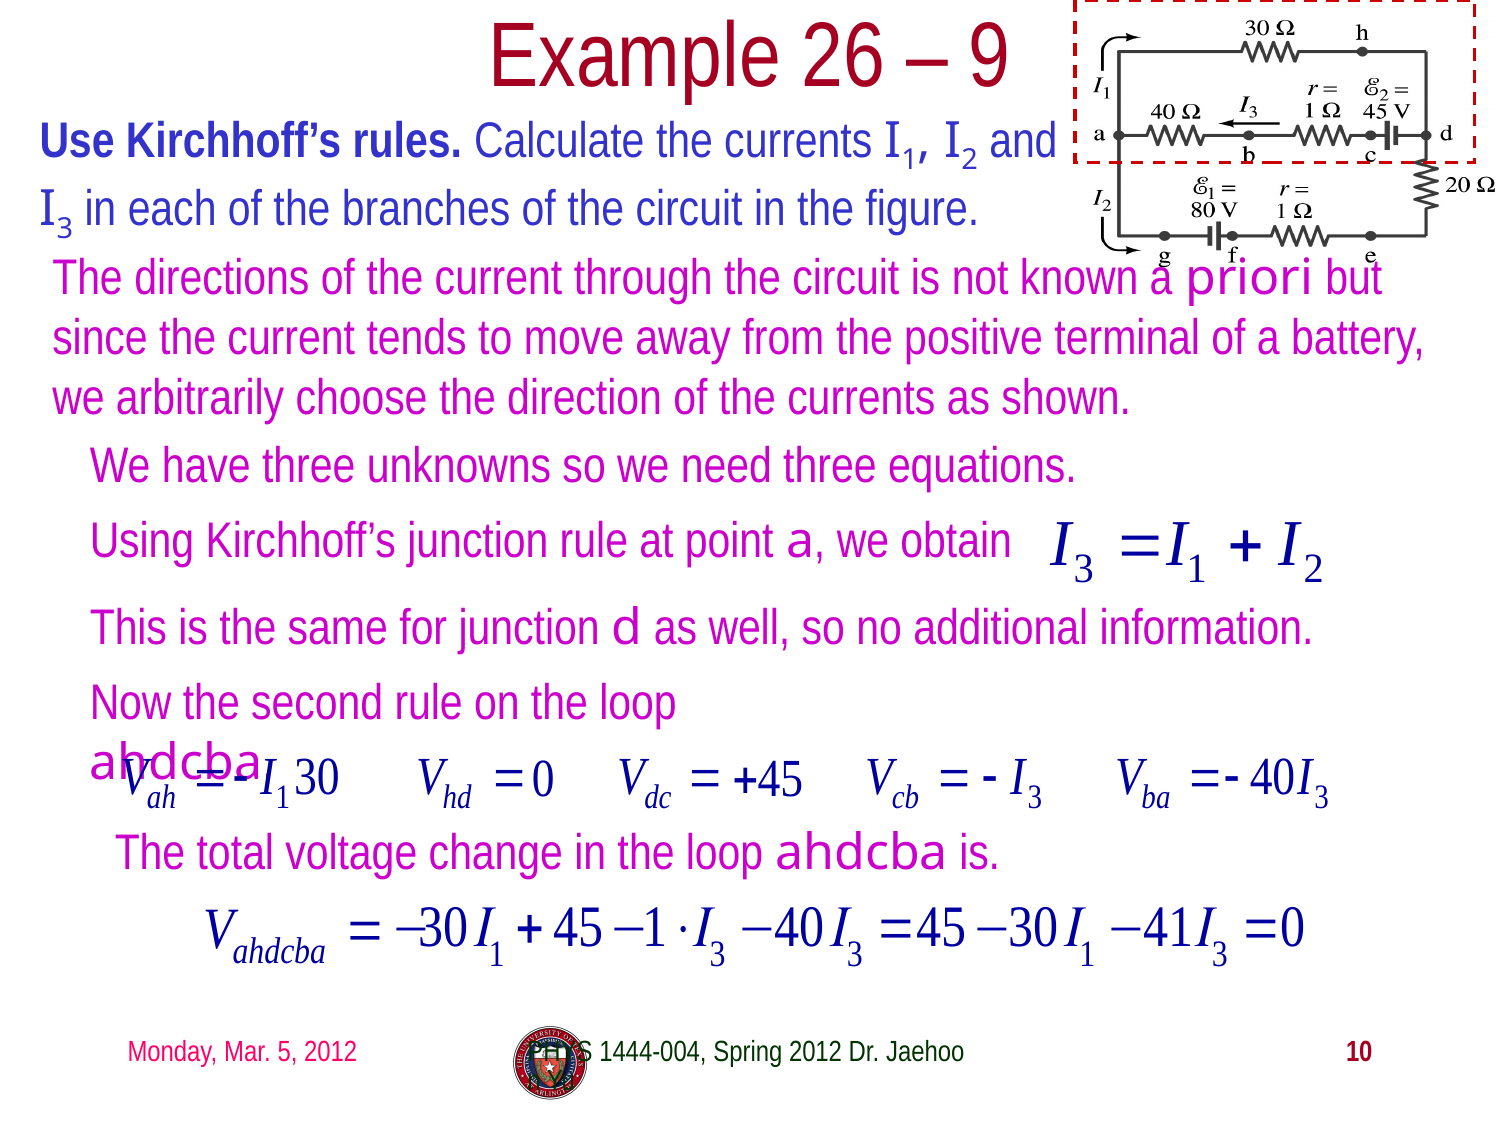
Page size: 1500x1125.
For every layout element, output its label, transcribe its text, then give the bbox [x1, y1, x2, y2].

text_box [412, 740, 526, 820]
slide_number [112, 1024, 426, 1101]
text_box The total voltage change in the loop ahdcba is. [99, 812, 1025, 888]
footer PHYS 1444-004, Spring 2012 Dr. Jaehoon Yu [512, 1024, 988, 1101]
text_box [1037, 499, 1338, 596]
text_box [724, 747, 813, 812]
picture [1087, 12, 1500, 280]
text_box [524, 747, 563, 812]
text_box We have three unknowns so we need three equations. [75, 424, 1100, 499]
title Example 26 – 9 [37, 0, 1074, 99]
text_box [974, 740, 1051, 820]
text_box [383, 882, 1313, 979]
text_box Using Kirchhoff’s junction rule at point a, we obtain [75, 499, 1036, 575]
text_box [1112, 740, 1215, 820]
text_box Now the second rule on the loop ahdcba. [75, 662, 863, 798]
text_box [614, 740, 723, 820]
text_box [225, 740, 351, 820]
slide_number 10 [1074, 1024, 1388, 1101]
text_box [116, 740, 224, 820]
text_box This is the same for junction d as well, so no additional information. [74, 587, 1338, 663]
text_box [862, 740, 971, 820]
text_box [1216, 740, 1338, 820]
text_box [1074, 0, 1475, 163]
text_box The directions of the current through the circuit is not known a priori but since the current tends to move away from the positive terminal of a battery, we arbitrarily choose the direction of the currents as shown. [37, 237, 1450, 433]
text_box Use Kirchhoff’s rules. Calculate the currents I1, I2 and I3 in each of the branches of the circuit in the figure. [24, 99, 1082, 252]
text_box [199, 889, 377, 976]
